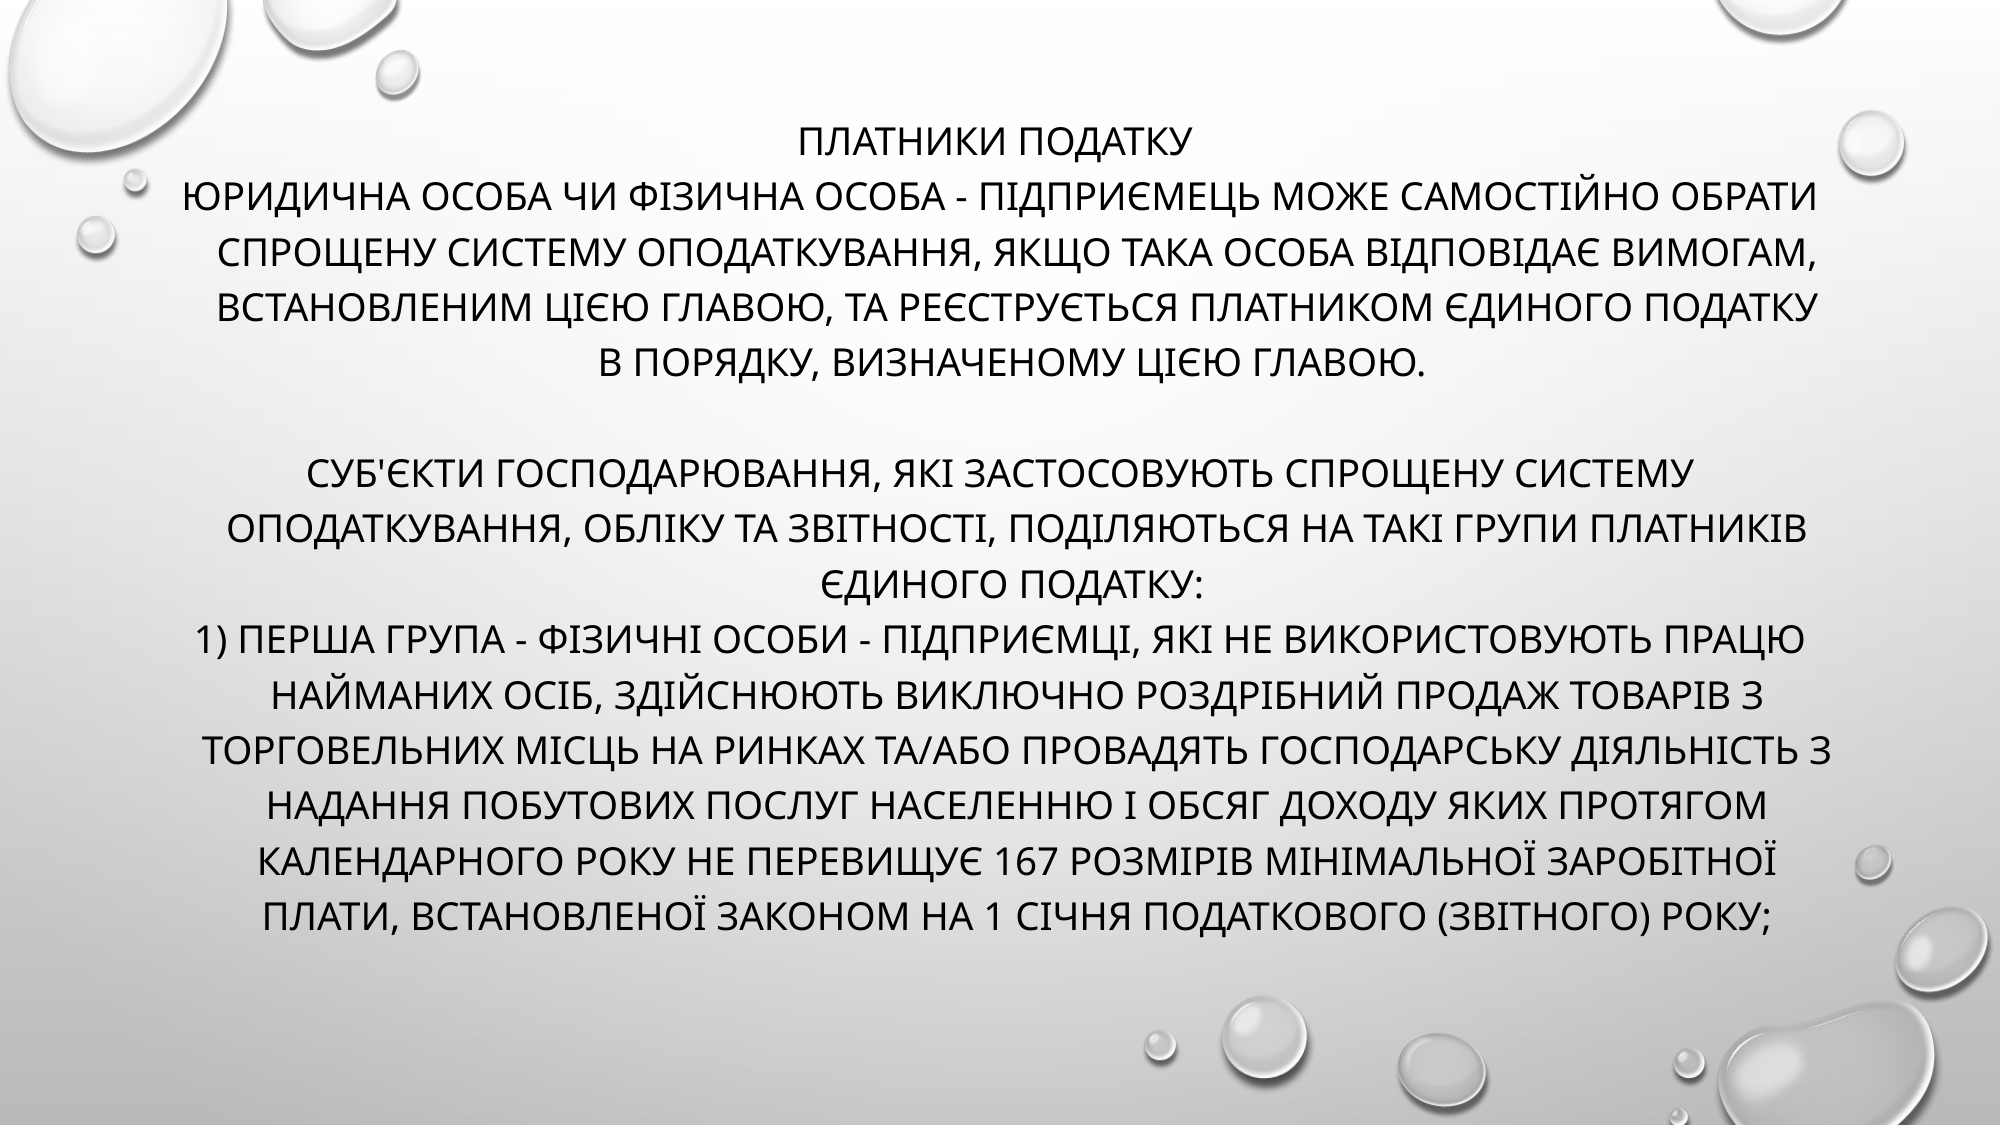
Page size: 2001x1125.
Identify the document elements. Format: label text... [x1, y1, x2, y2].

list Платники податку Юридична особа чи фізична особа - підприємець може самостійно обрати спрощену систему оподаткування, якщо така особа відповідає вимогам, встановленим цією главою, та реєструється платником єдиного податку в порядку, визначеному цією главою. Суб'єкти господарювання, які застосовують спрощену систему оподаткування, обліку та звітності, поділяються на такі групи платників єдиного податку: 1) перша група - фізичні особи - підприємці, які не використовують працю найманих осіб, здійснюють виключно роздрібний продаж товарів з торговельних місць на ринках та/або провадять господарську діяльність з надання побутових послуг населенню і обсяг доходу яких протягом календарного року не перевищує 167 розмірів мінімальної заробітної плати, встановленої законом на 1 січня податкового (звітного) року; [149, 99, 1850, 990]
picture [0, 0, 2000, 1125]
